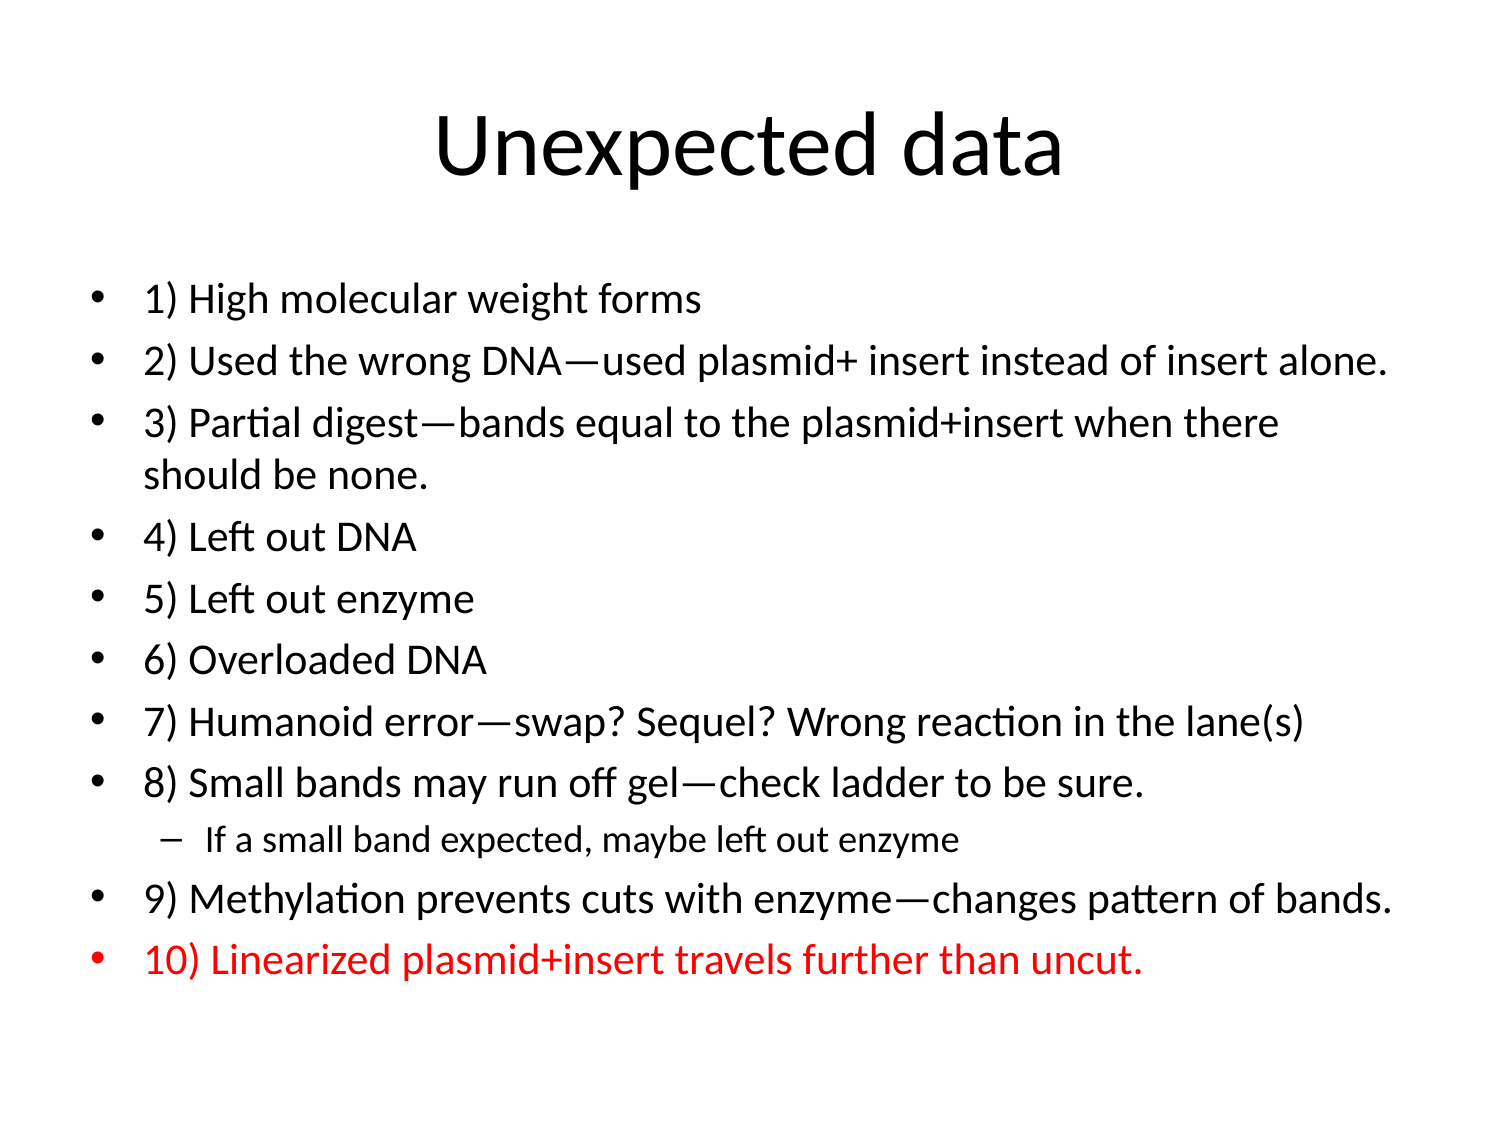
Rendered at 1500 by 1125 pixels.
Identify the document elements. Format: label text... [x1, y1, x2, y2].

title Unexpected data [75, 45, 1425, 233]
list 1) High molecular weight forms 2) Used the wrong DNA—used plasmid+ insert instead of insert alone. 3) Partial digest—bands equal to the plasmid+insert when there should be none. 4) Left out DNA 5) Left out enzyme 6) Overloaded DNA 7) Humanoid error—swap? Sequel? Wrong reaction in the lane(s) 8) Small bands may run off gel—check ladder to be sure. If a small band expected, maybe left out enzyme 9) Methylation prevents cuts with enzyme—changes pattern of bands. 10) Linearized plasmid+insert travels further than uncut. [75, 262, 1425, 1005]
